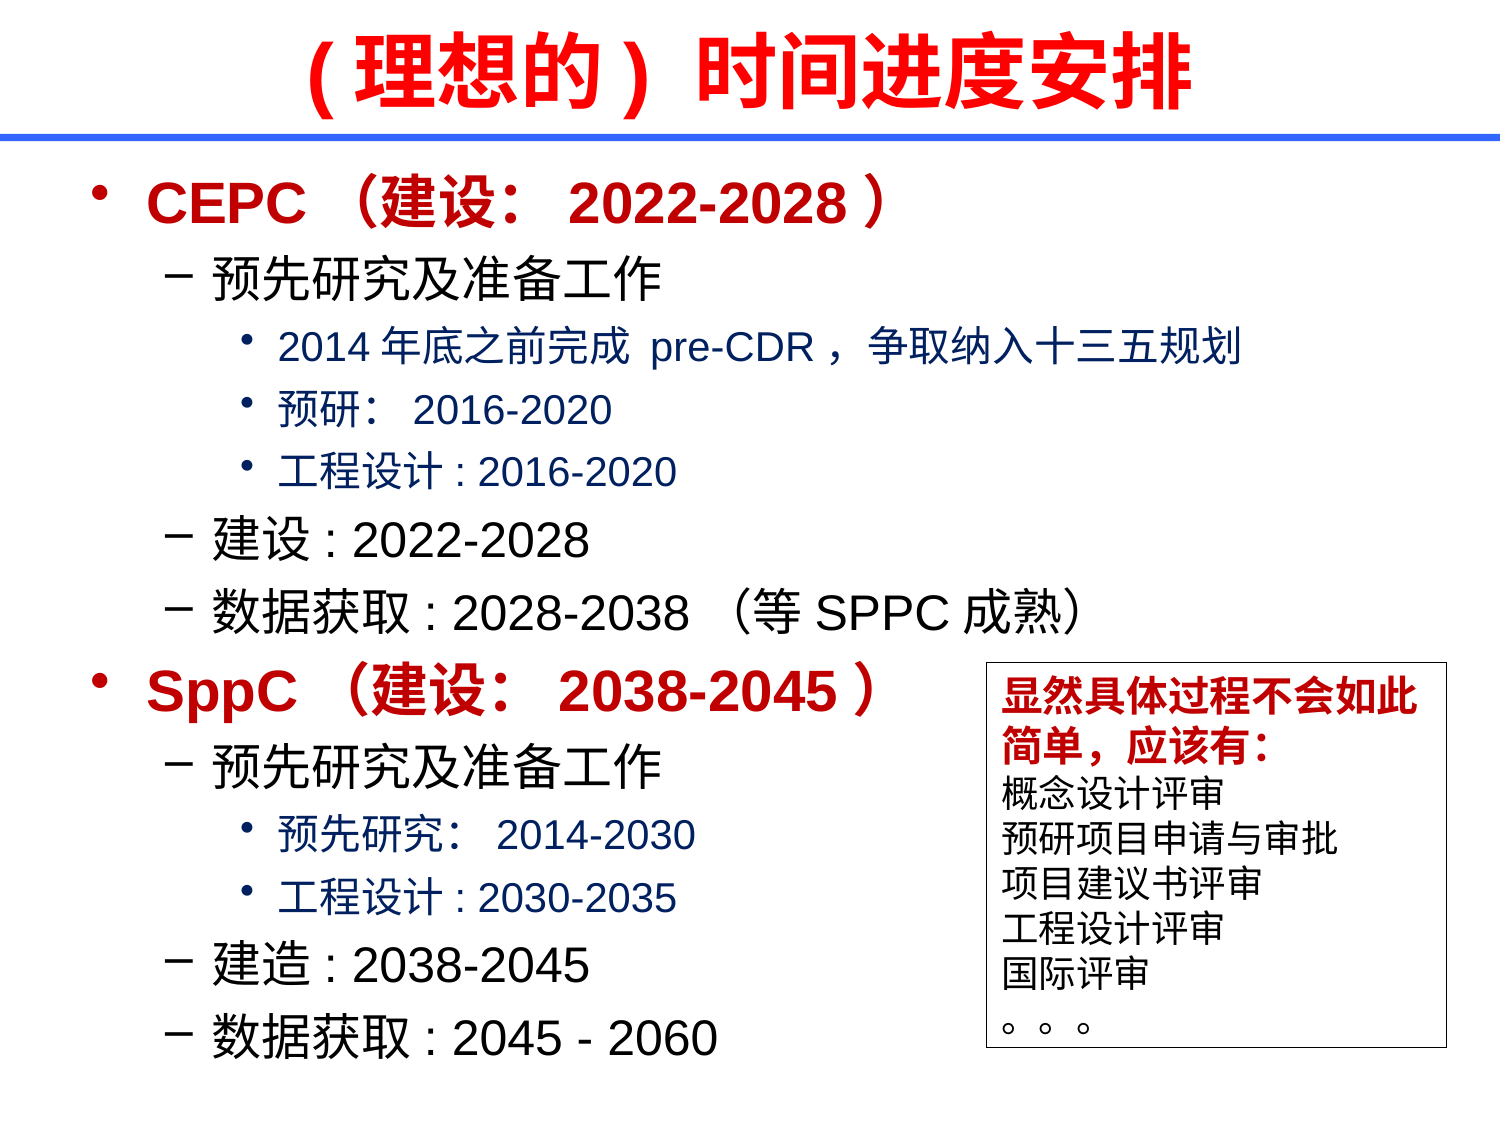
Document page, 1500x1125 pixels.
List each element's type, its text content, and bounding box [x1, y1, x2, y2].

text_box 显然具体过程不会如此简单，应该有： 概念设计评审 预研项目申请与审批 项目建议书评审 工程设计评审 国际评审 。。。 [986, 662, 1447, 1048]
title (理想的) 时间进度安排 [0, 0, 1500, 138]
list CEPC（建设：2022-2028） 预先研究及准备工作 2014年底之前完成 pre-CDR，争取纳入十三五规划 预研：2016-2020 工程设计: 2016-2020 建设: 2022-2028 数据获取: 2028-2038（等SPPC成熟） SppC（建设：2038-2045） 预先研究及准备工作 预先研究：2014-2030 工程设计: 2030-2035 建造: 2038-2045 数据获取: 2045 - 2060 [75, 157, 1425, 1059]
